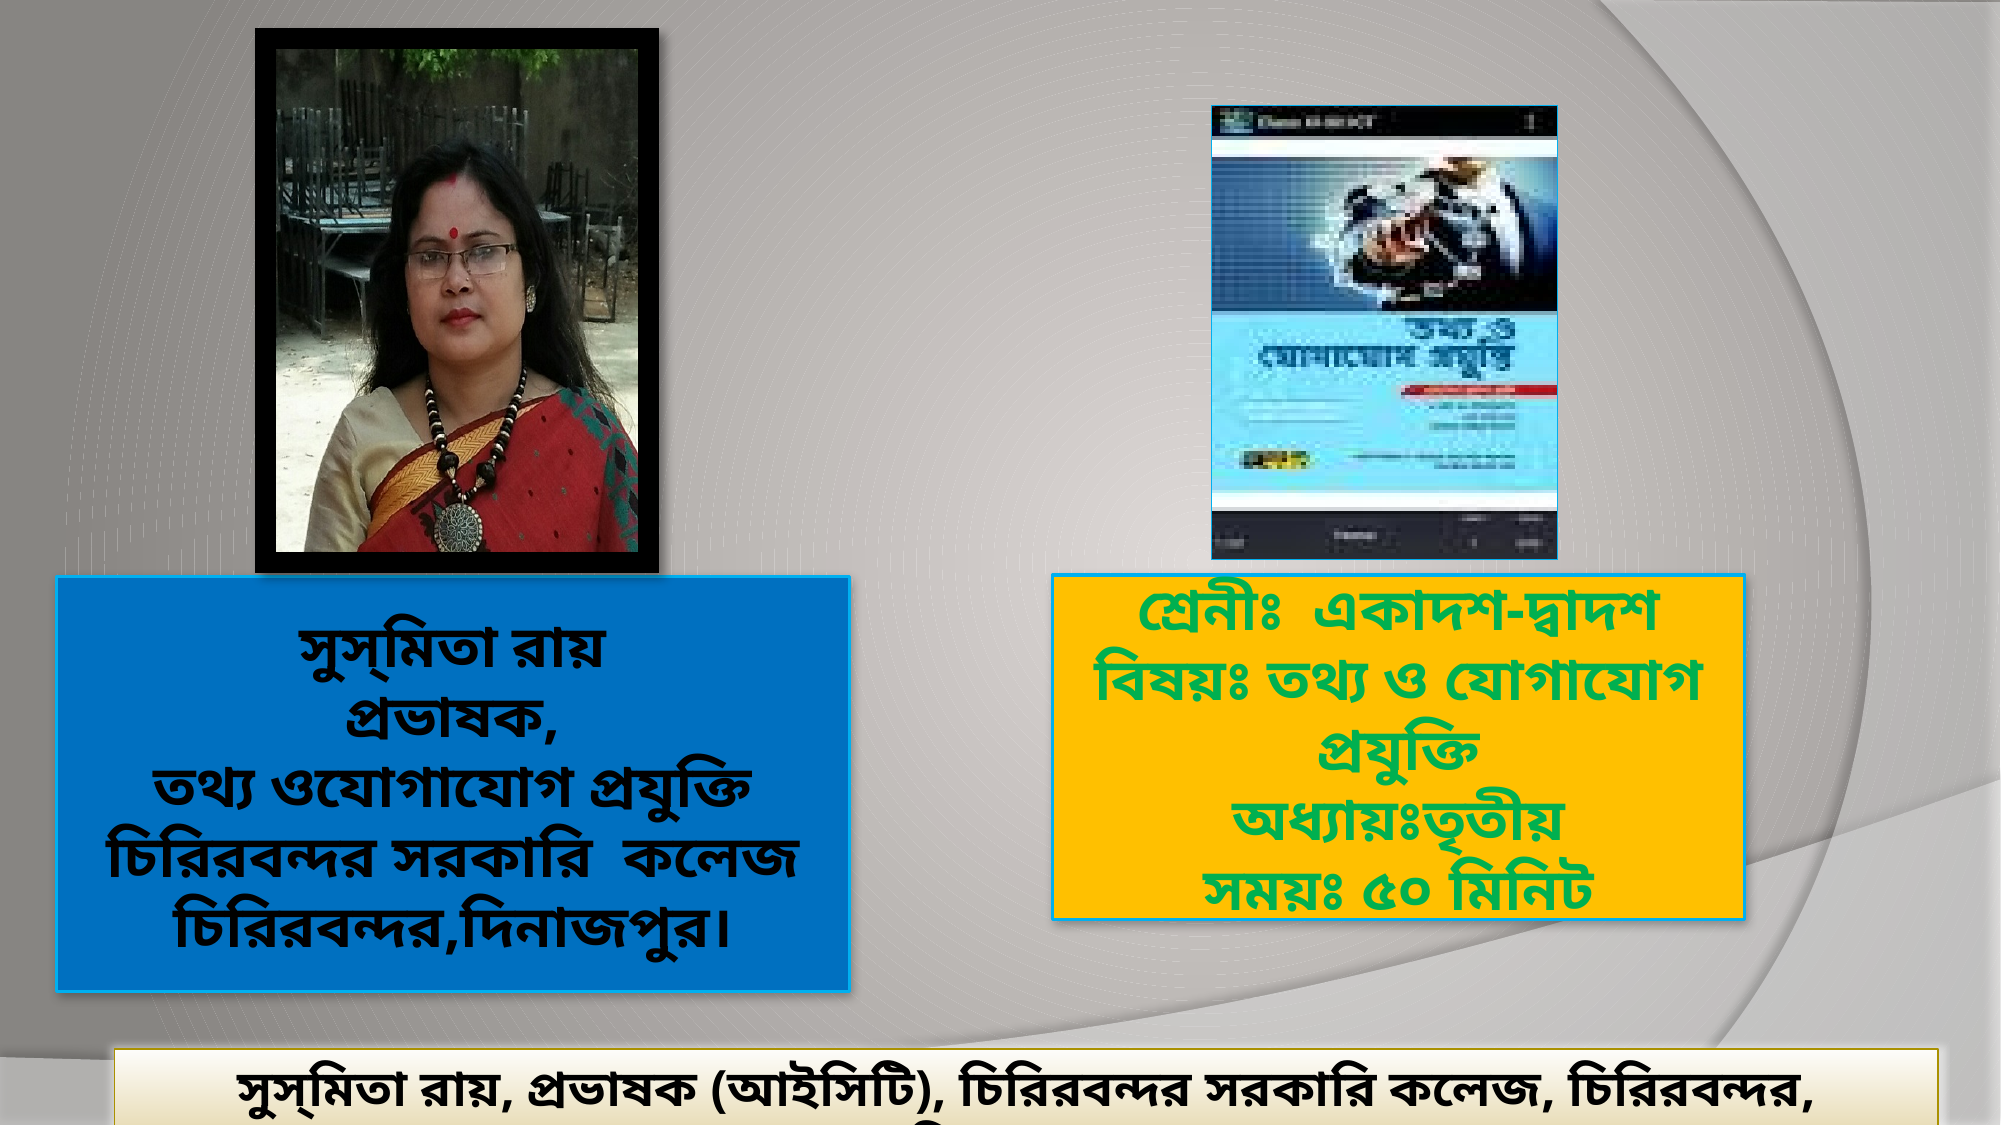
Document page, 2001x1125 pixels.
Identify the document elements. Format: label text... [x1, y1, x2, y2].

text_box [1052, 105, 1746, 921]
text_box সুস্‌মিতা রায় প্রভাষক, তথ্য ওযোগাযোগ প্রযুক্তি চিরিরবন্দর সরকারি কলেজ চিরিরবন্দর,দিনাজপুর। [55, 575, 851, 993]
picture [275, 48, 639, 552]
text_box সুস্‌মিতা রায়, প্রভাষক (আইসিটি), চিরিরবন্দর সরকারি কলেজ, চিরিরবন্দর, দিনাজপুর। [114, 1048, 1939, 1125]
